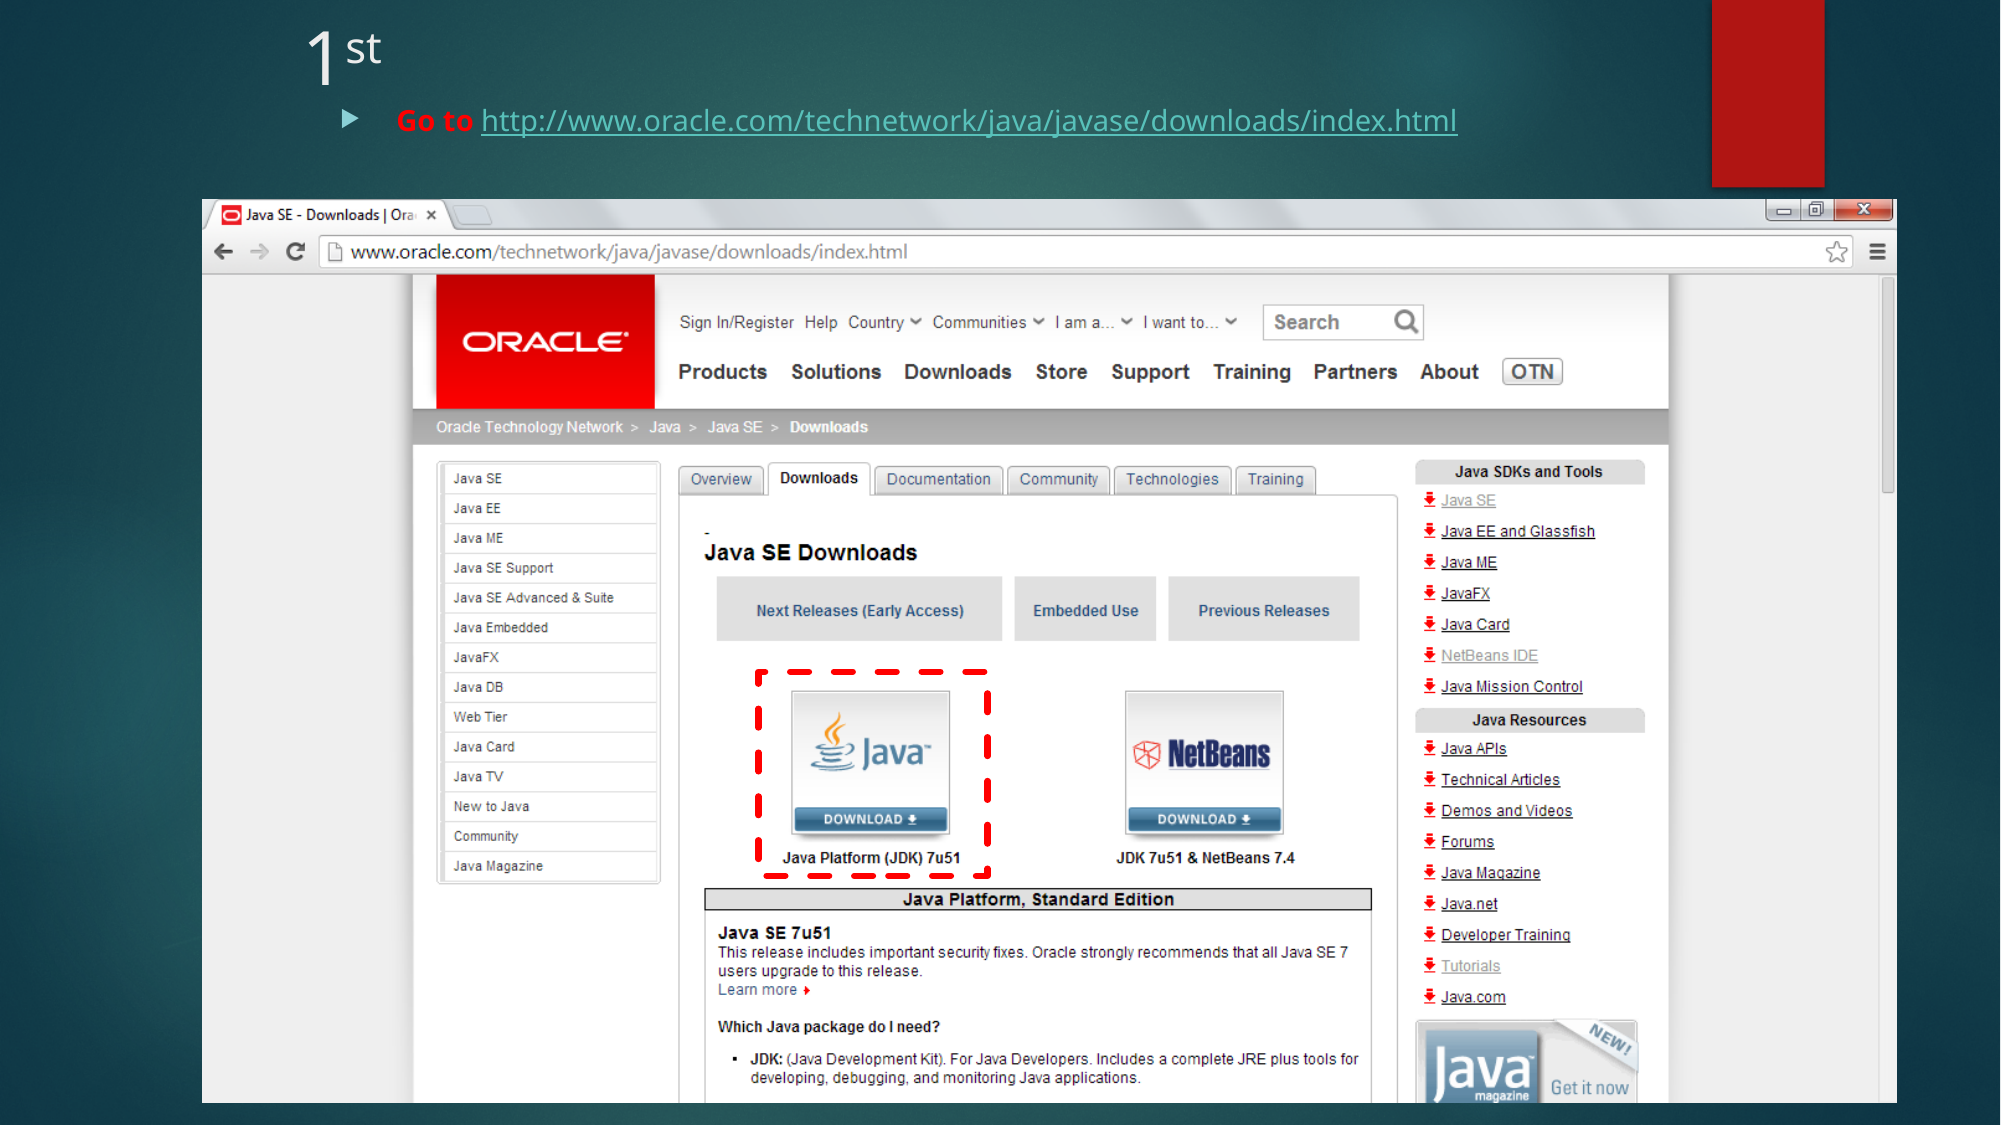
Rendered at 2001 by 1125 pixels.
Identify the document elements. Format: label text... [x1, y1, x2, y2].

picture [0, 199, 1897, 1125]
title 1st [287, 3, 1713, 109]
list Go to http://www.oracle.com/technetwork/java/javase/downloads/index.html [324, 95, 1675, 199]
